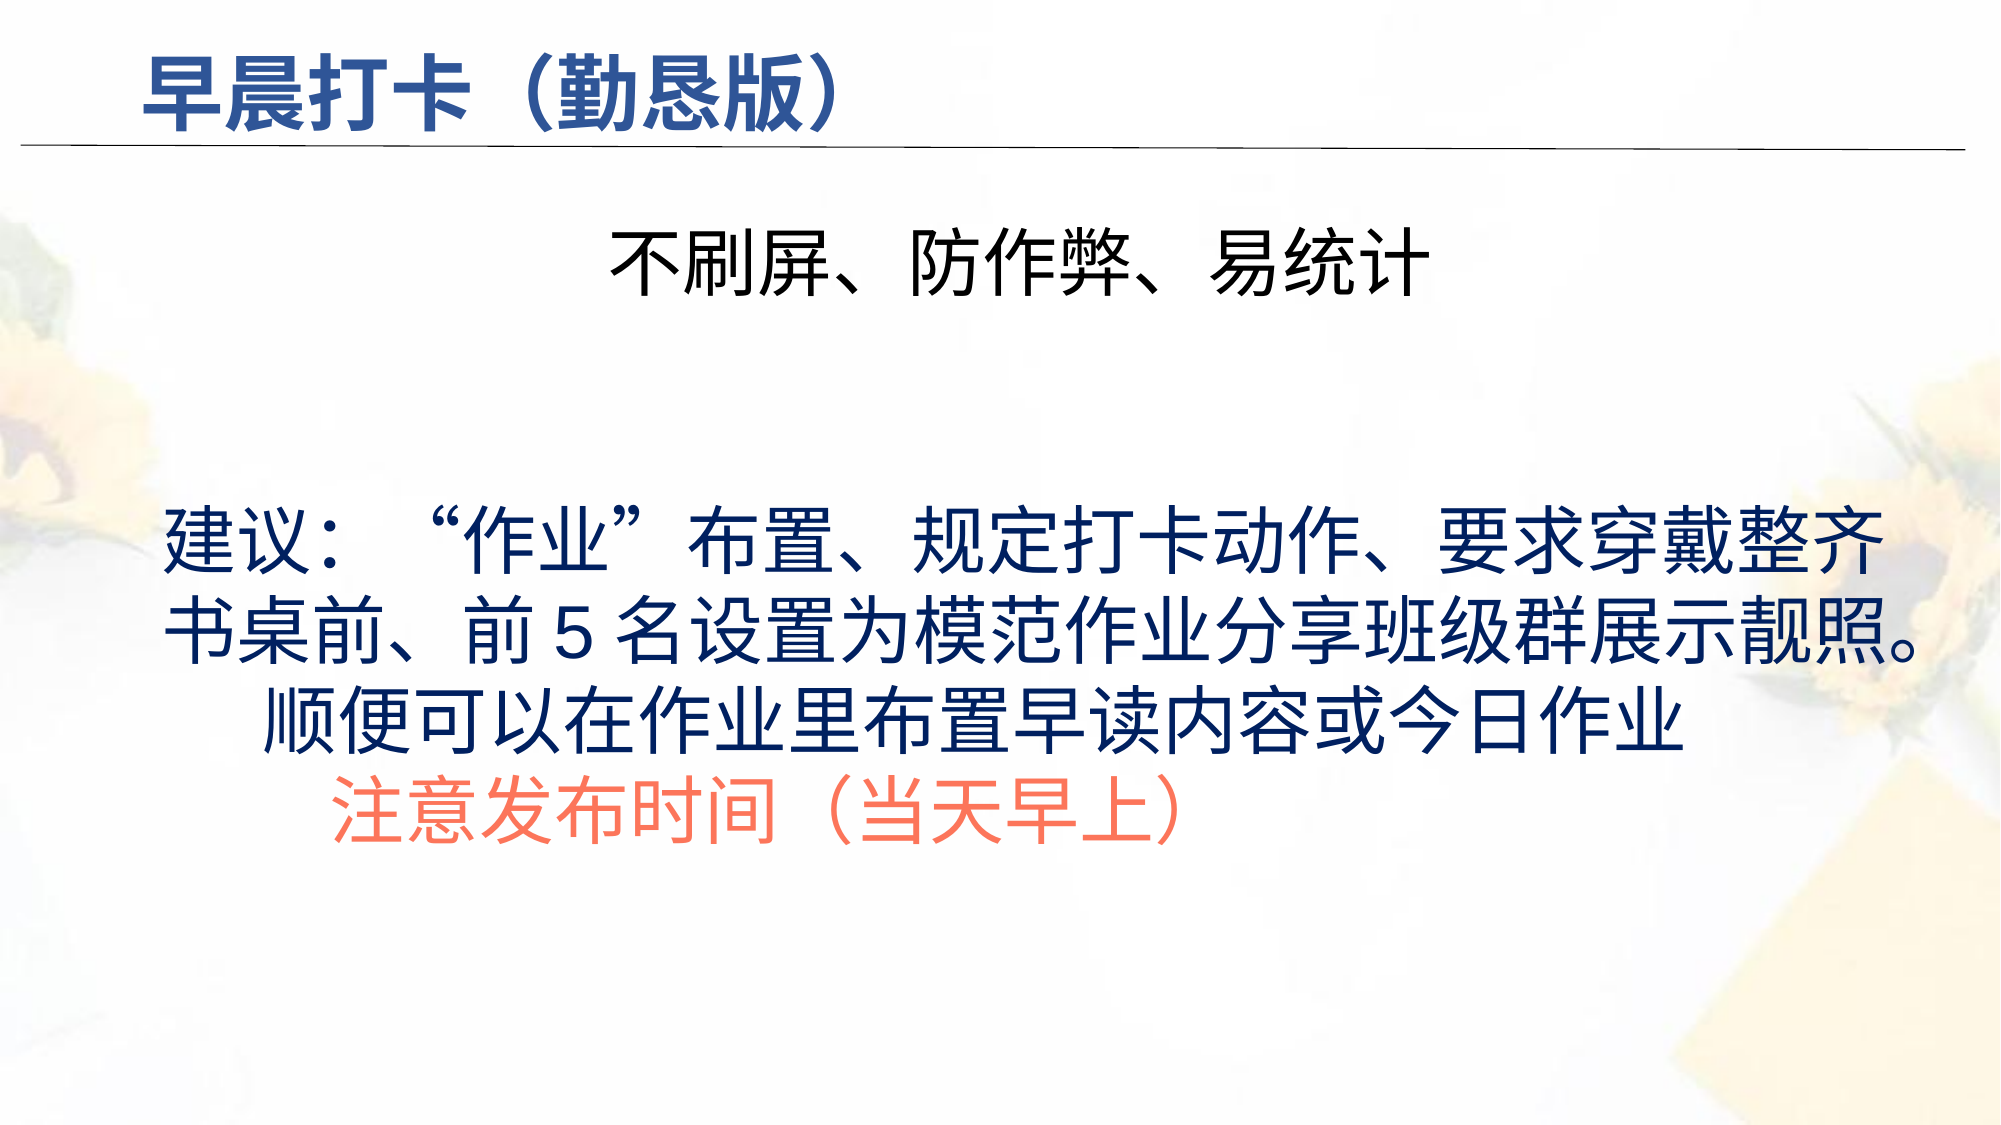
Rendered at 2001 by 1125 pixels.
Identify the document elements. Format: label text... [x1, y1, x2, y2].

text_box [20, 145, 1966, 150]
text_box 不刷屏、防作弊、易统计 [592, 208, 1463, 313]
text_box 早晨打卡（勤恳版） [125, 33, 996, 145]
text_box 建议：“作业”布置、规定打卡动作、要求穿戴整齐书桌前、前5名设置为模范作业分享班级群展示靓照。 顺便可以在作业里布置早读内容或今日作业 注意发布时间（当天早上） [146, 486, 1966, 862]
picture [0, 0, 2001, 1125]
